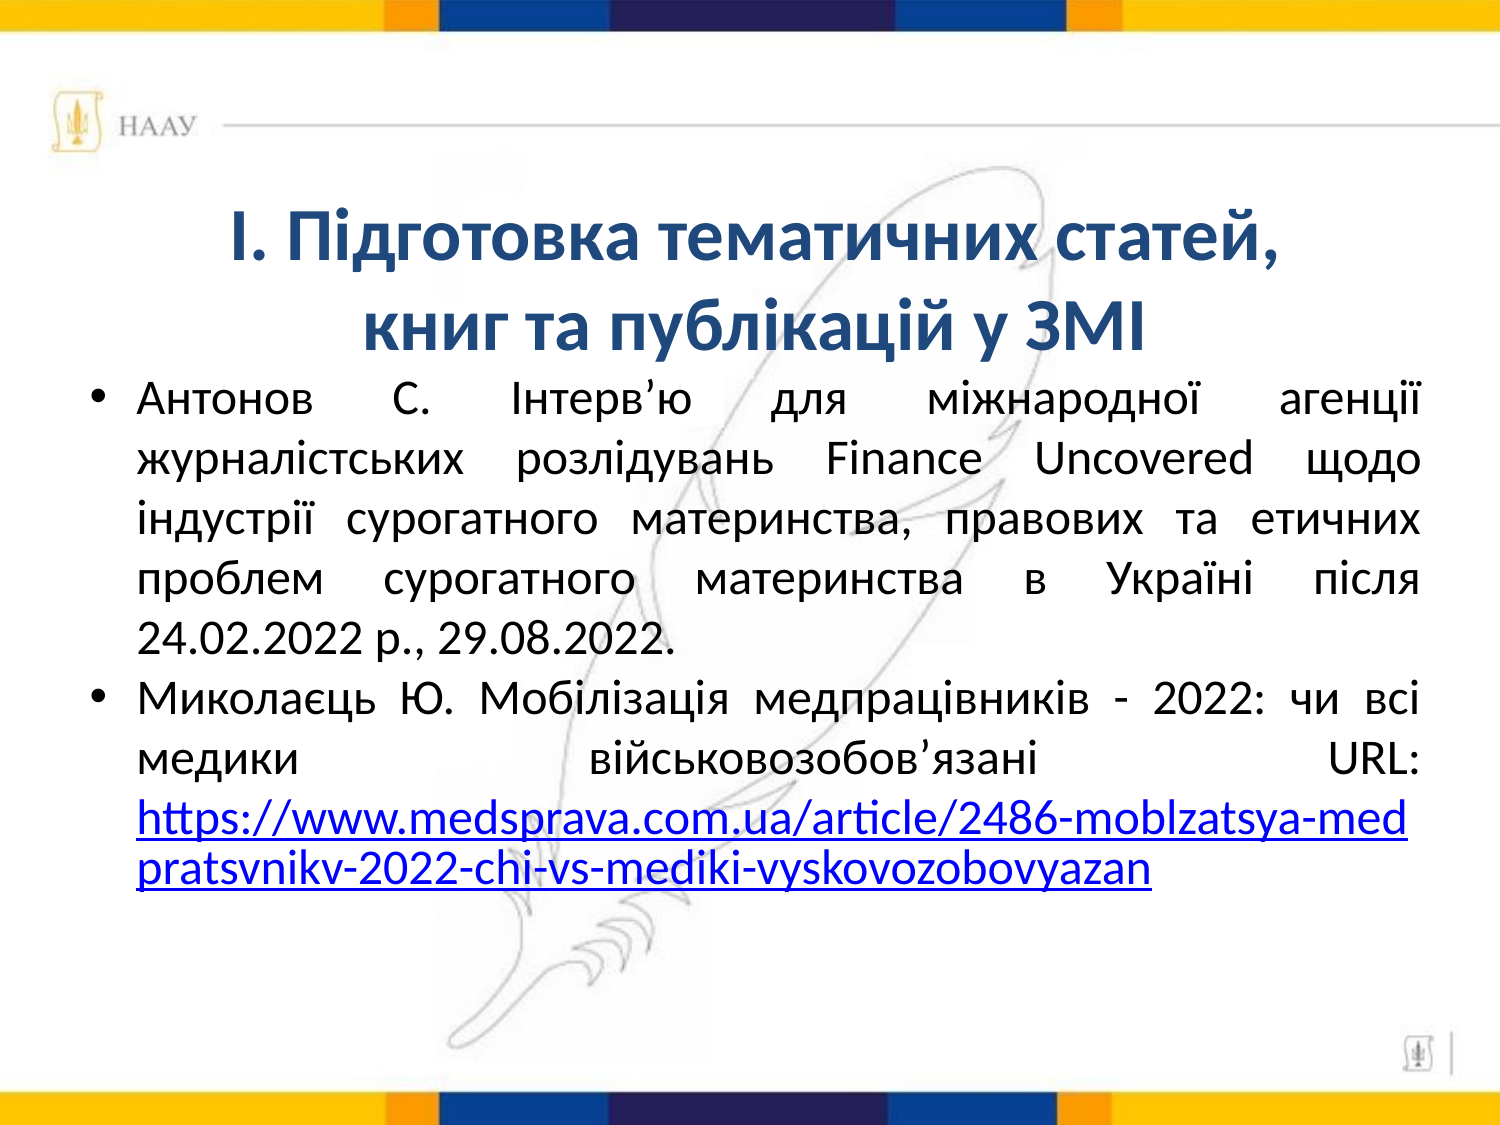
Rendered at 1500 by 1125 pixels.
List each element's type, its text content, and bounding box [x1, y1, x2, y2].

list Антонов С. Інтерв’ю для міжнародної агенції журналістських розлідувань Finance Uncovered щодо індустрії сурогатного материнства, правових та етичних проблем сурогатного материнства в Україні після 24.02.2022 р., 29.08.2022. Миколаєць Ю. Мобілізація медпрацівників - 2022: чи всі медики військовозобов’язані URL: https://www.medsprava.com.ua/article/2486-moblzatsya-medpratsvnikv-2022-chi-vs-mediki-vyskovozobovyazan [89, 364, 1422, 911]
text_box І. Підготовка тематичних статей, книг та публікацій у ЗМІ [136, 177, 1375, 364]
picture [0, 0, 1500, 1125]
